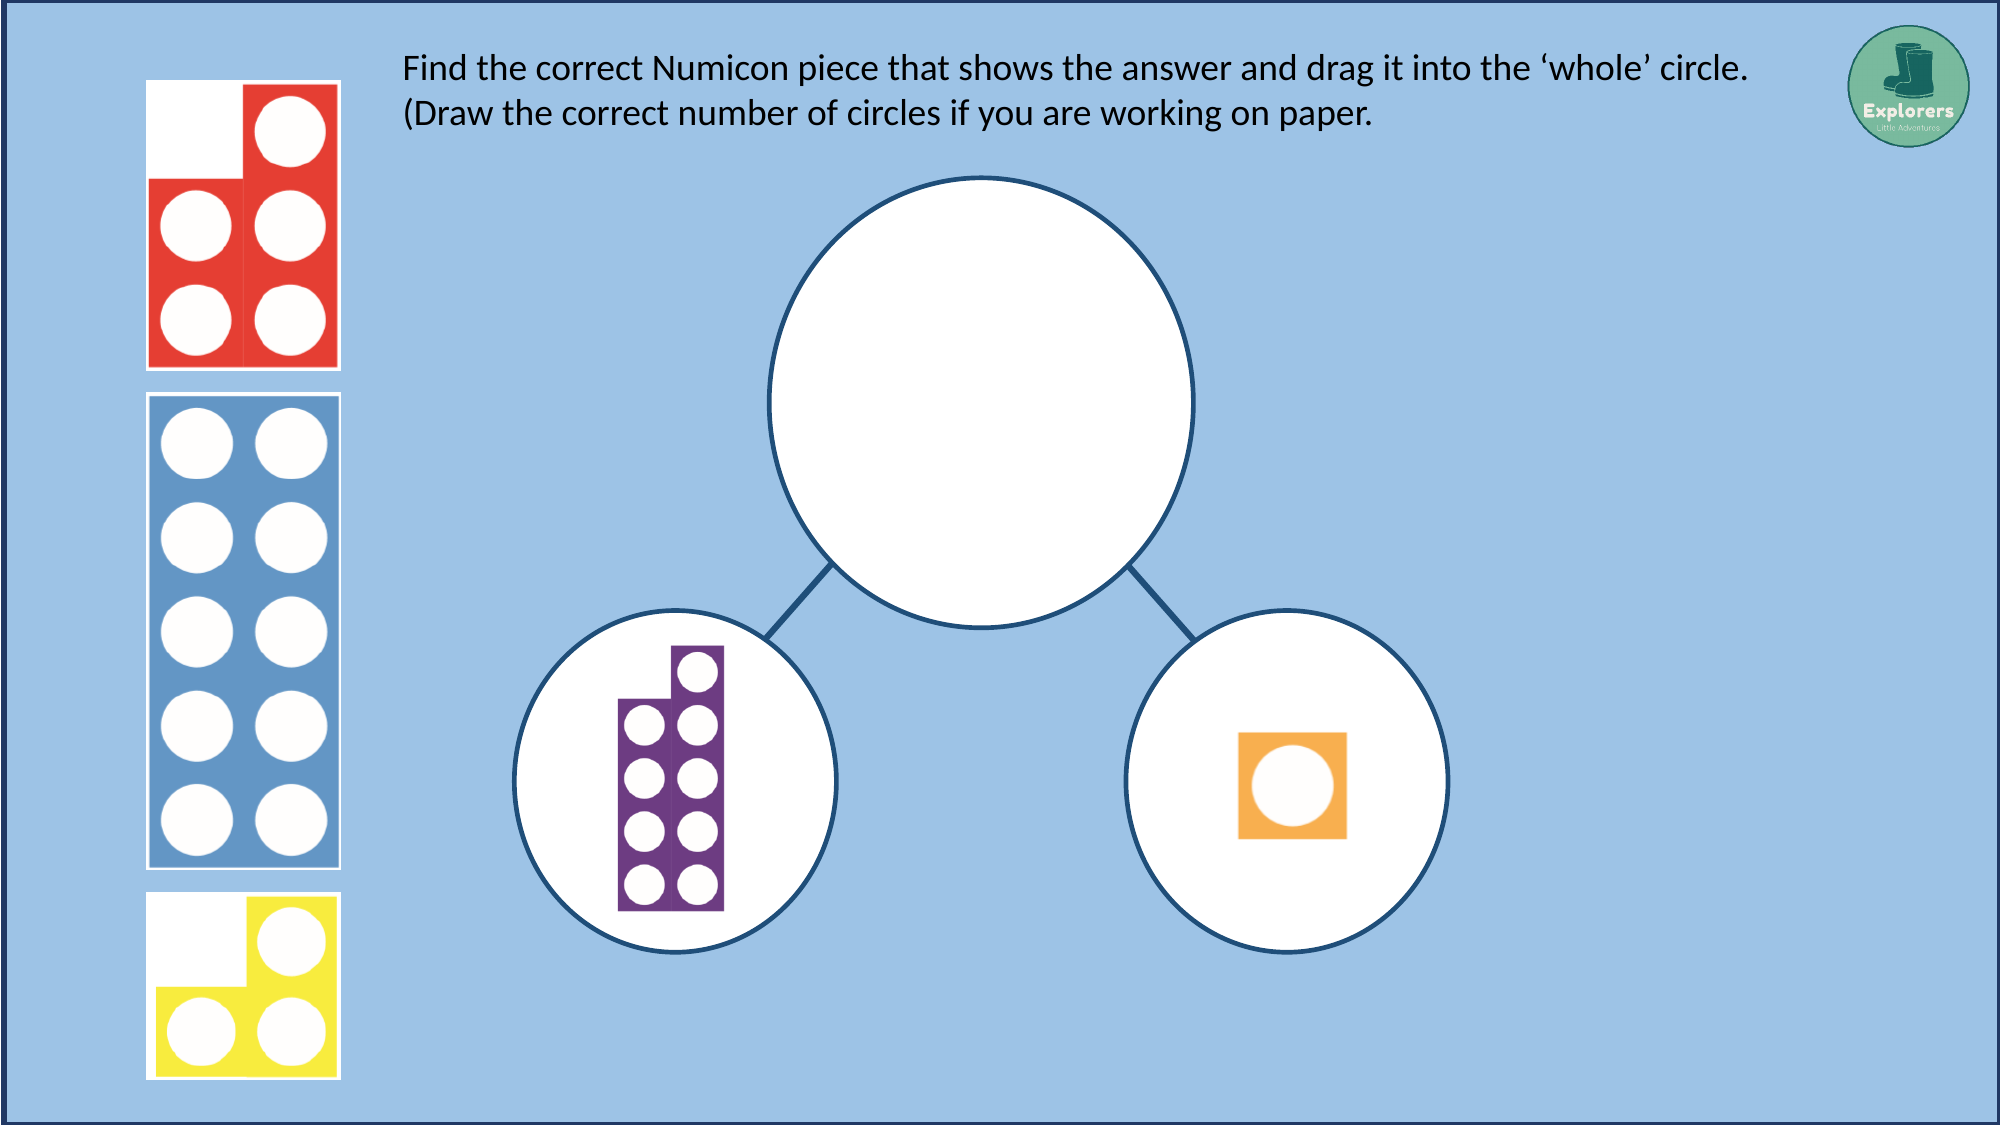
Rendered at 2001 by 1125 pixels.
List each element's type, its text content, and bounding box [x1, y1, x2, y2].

text_box Find the correct Numicon piece that shows the answer and drag it into the ‘whole’ circle. (Draw the correct number of circles if you are working on paper. [387, 35, 1770, 141]
picture [1817, 0, 2000, 178]
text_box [514, 177, 1449, 953]
picture [146, 80, 341, 371]
text_box [3, 0, 2000, 1125]
picture [146, 392, 341, 870]
picture [1231, 727, 1353, 846]
picture [146, 892, 341, 1080]
picture [614, 643, 726, 913]
